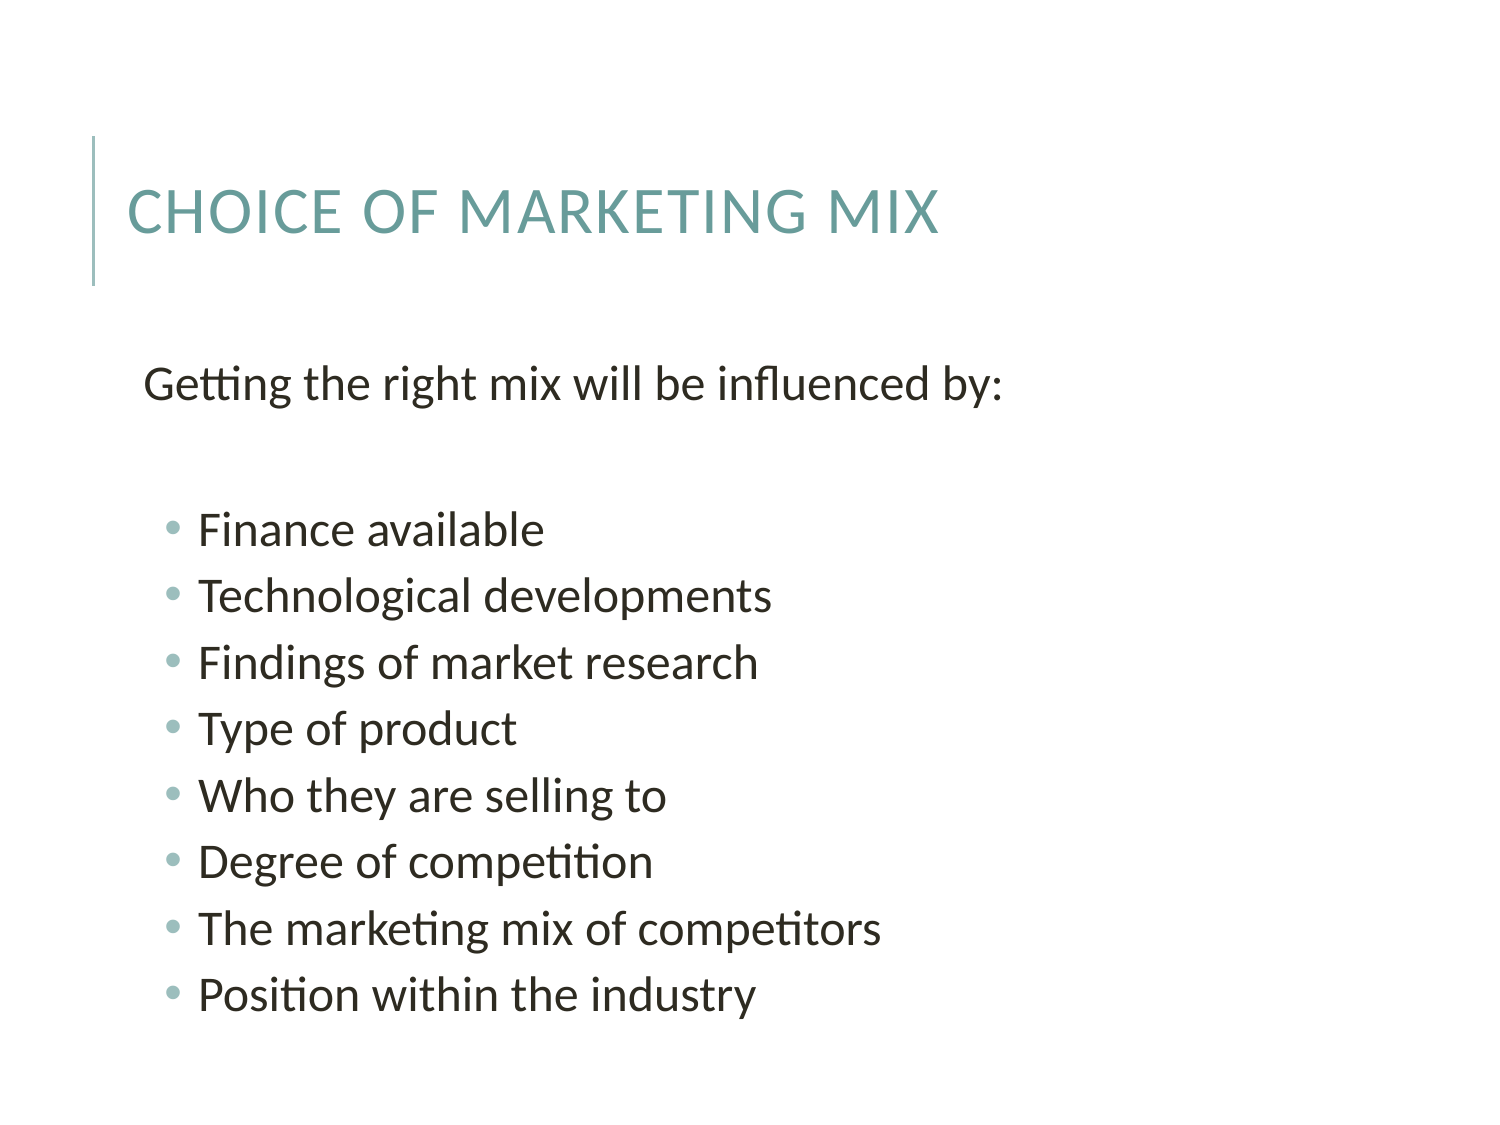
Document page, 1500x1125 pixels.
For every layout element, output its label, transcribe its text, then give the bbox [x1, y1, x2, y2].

title Choice of marketing mix [112, 113, 1388, 315]
list Getting the right mix will be influenced by: Finance available Technological developments Findings of market research Type of product Who they are selling to Degree of competition The marketing mix of competitors Position within the industry [135, 349, 1365, 1012]
